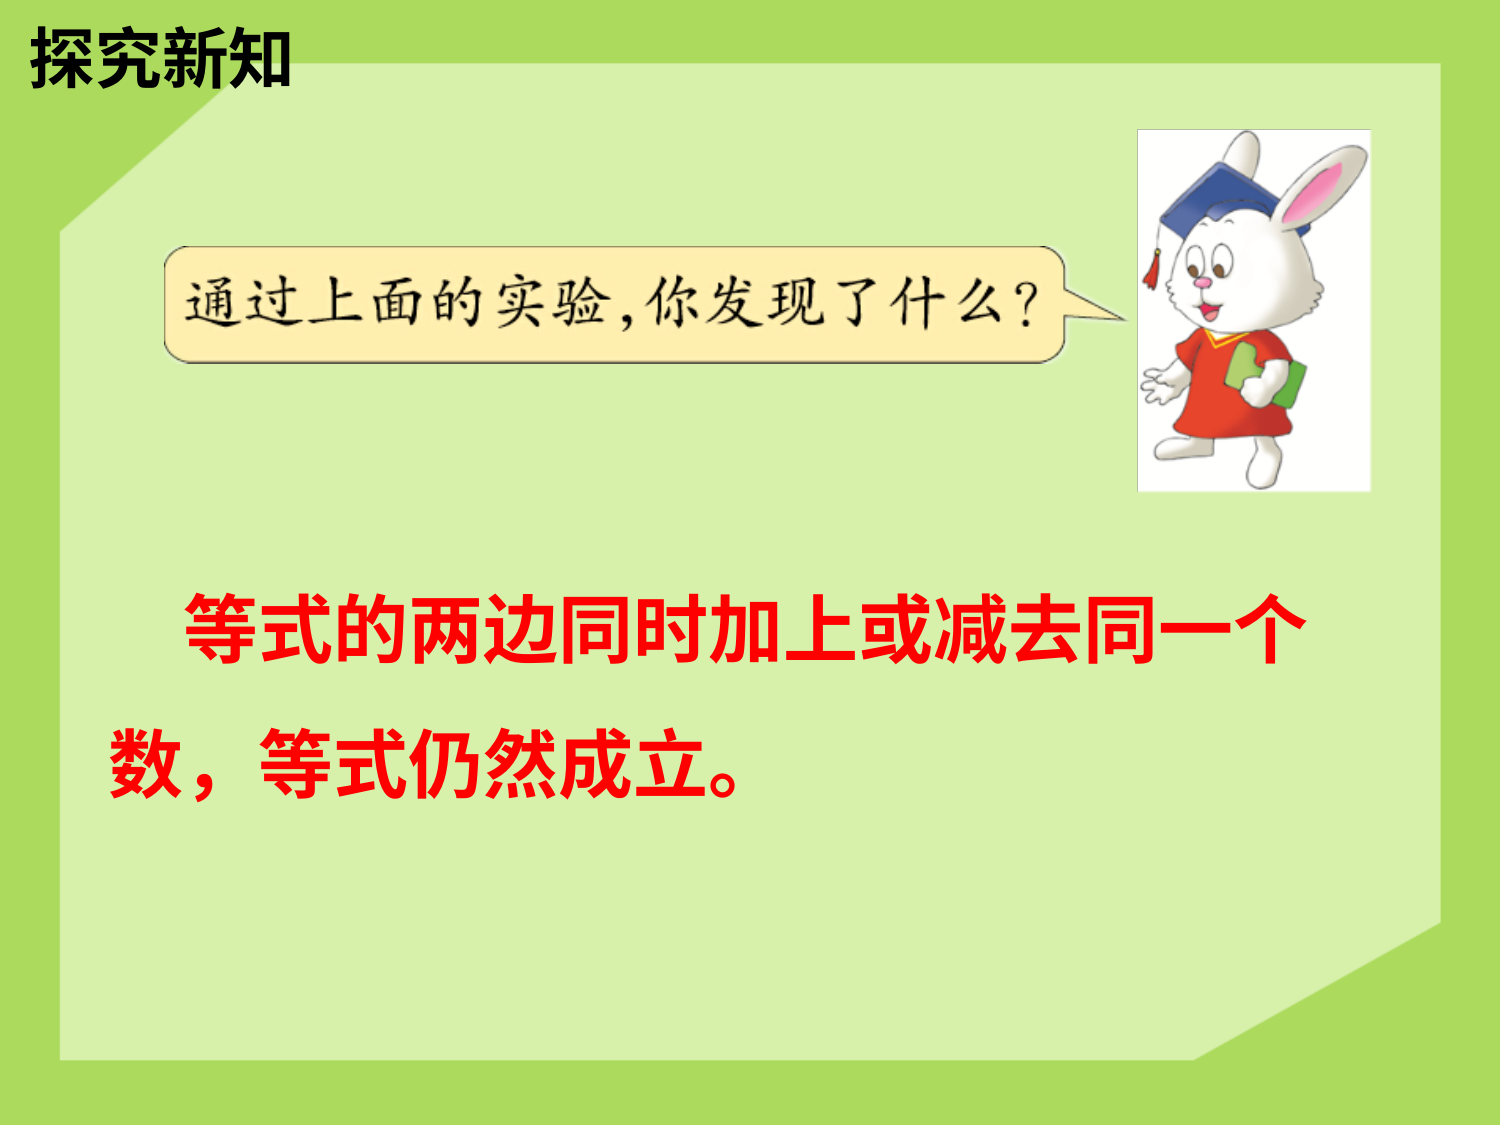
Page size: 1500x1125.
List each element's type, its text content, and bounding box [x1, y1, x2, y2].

picture [0, 0, 1500, 1125]
text_box 等式的两边同时加上或减去同一个数，等式仍然成立。 [93, 530, 1395, 816]
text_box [163, 128, 1372, 494]
text_box 探究新知 [13, 9, 375, 105]
